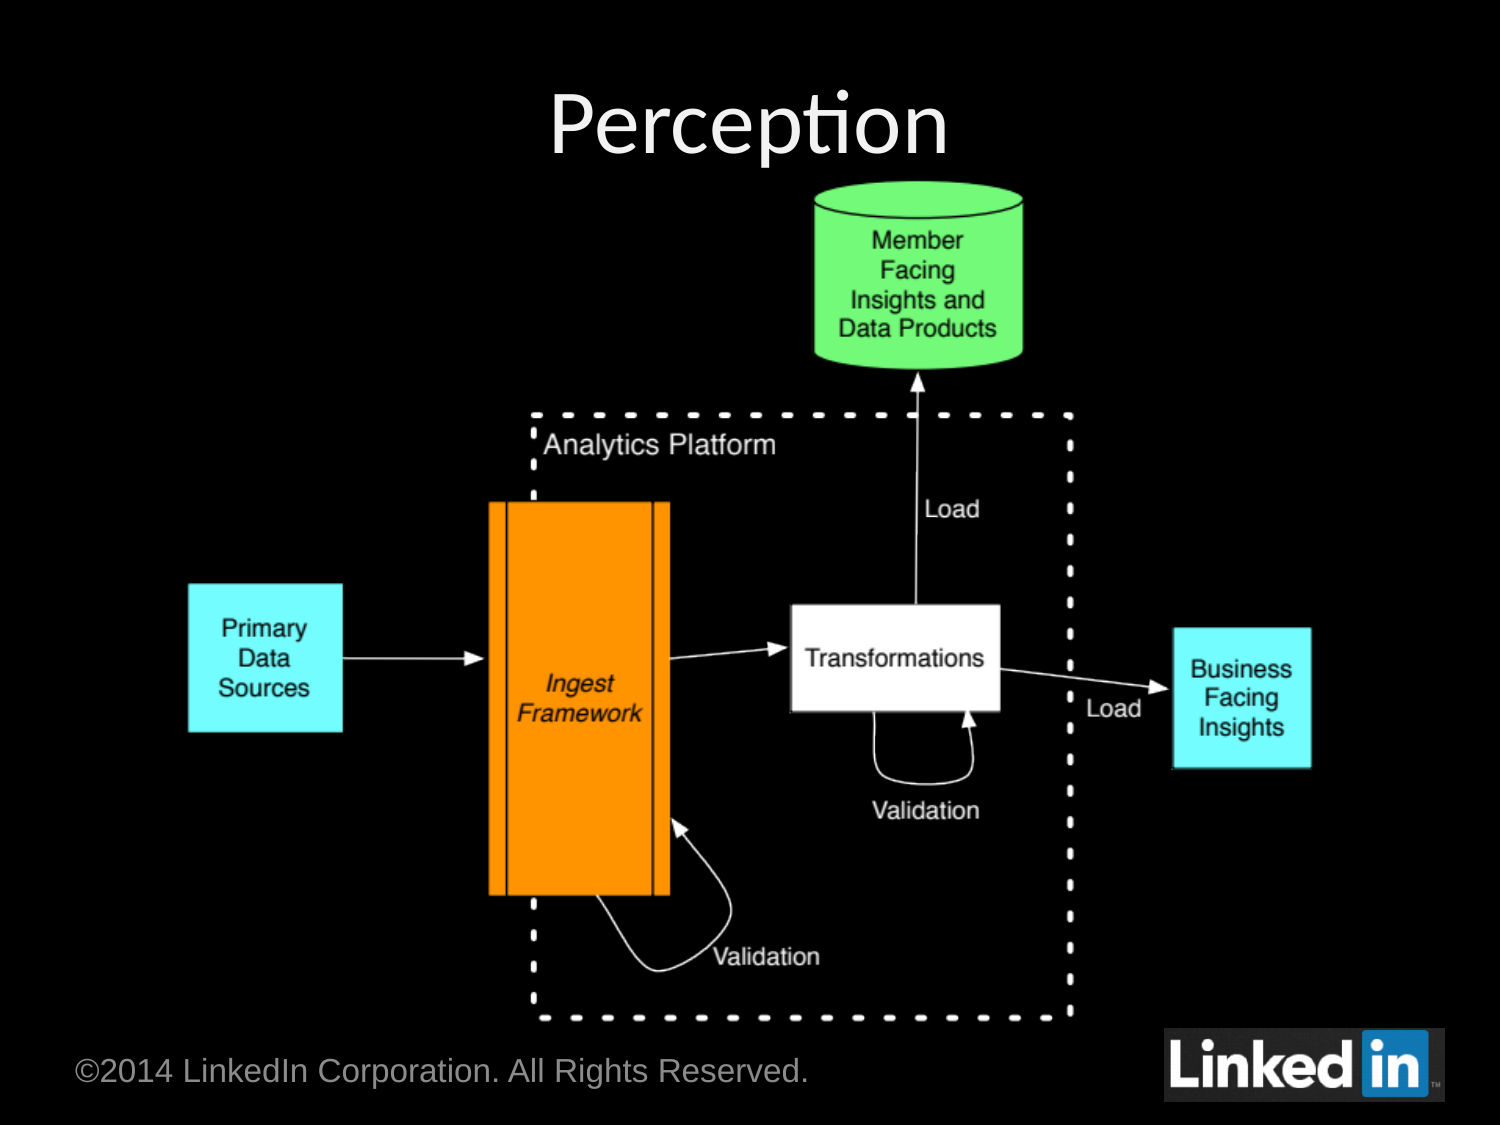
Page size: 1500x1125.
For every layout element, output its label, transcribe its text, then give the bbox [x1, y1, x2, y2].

picture [174, 172, 1445, 1102]
title Perception [75, 22, 1425, 211]
